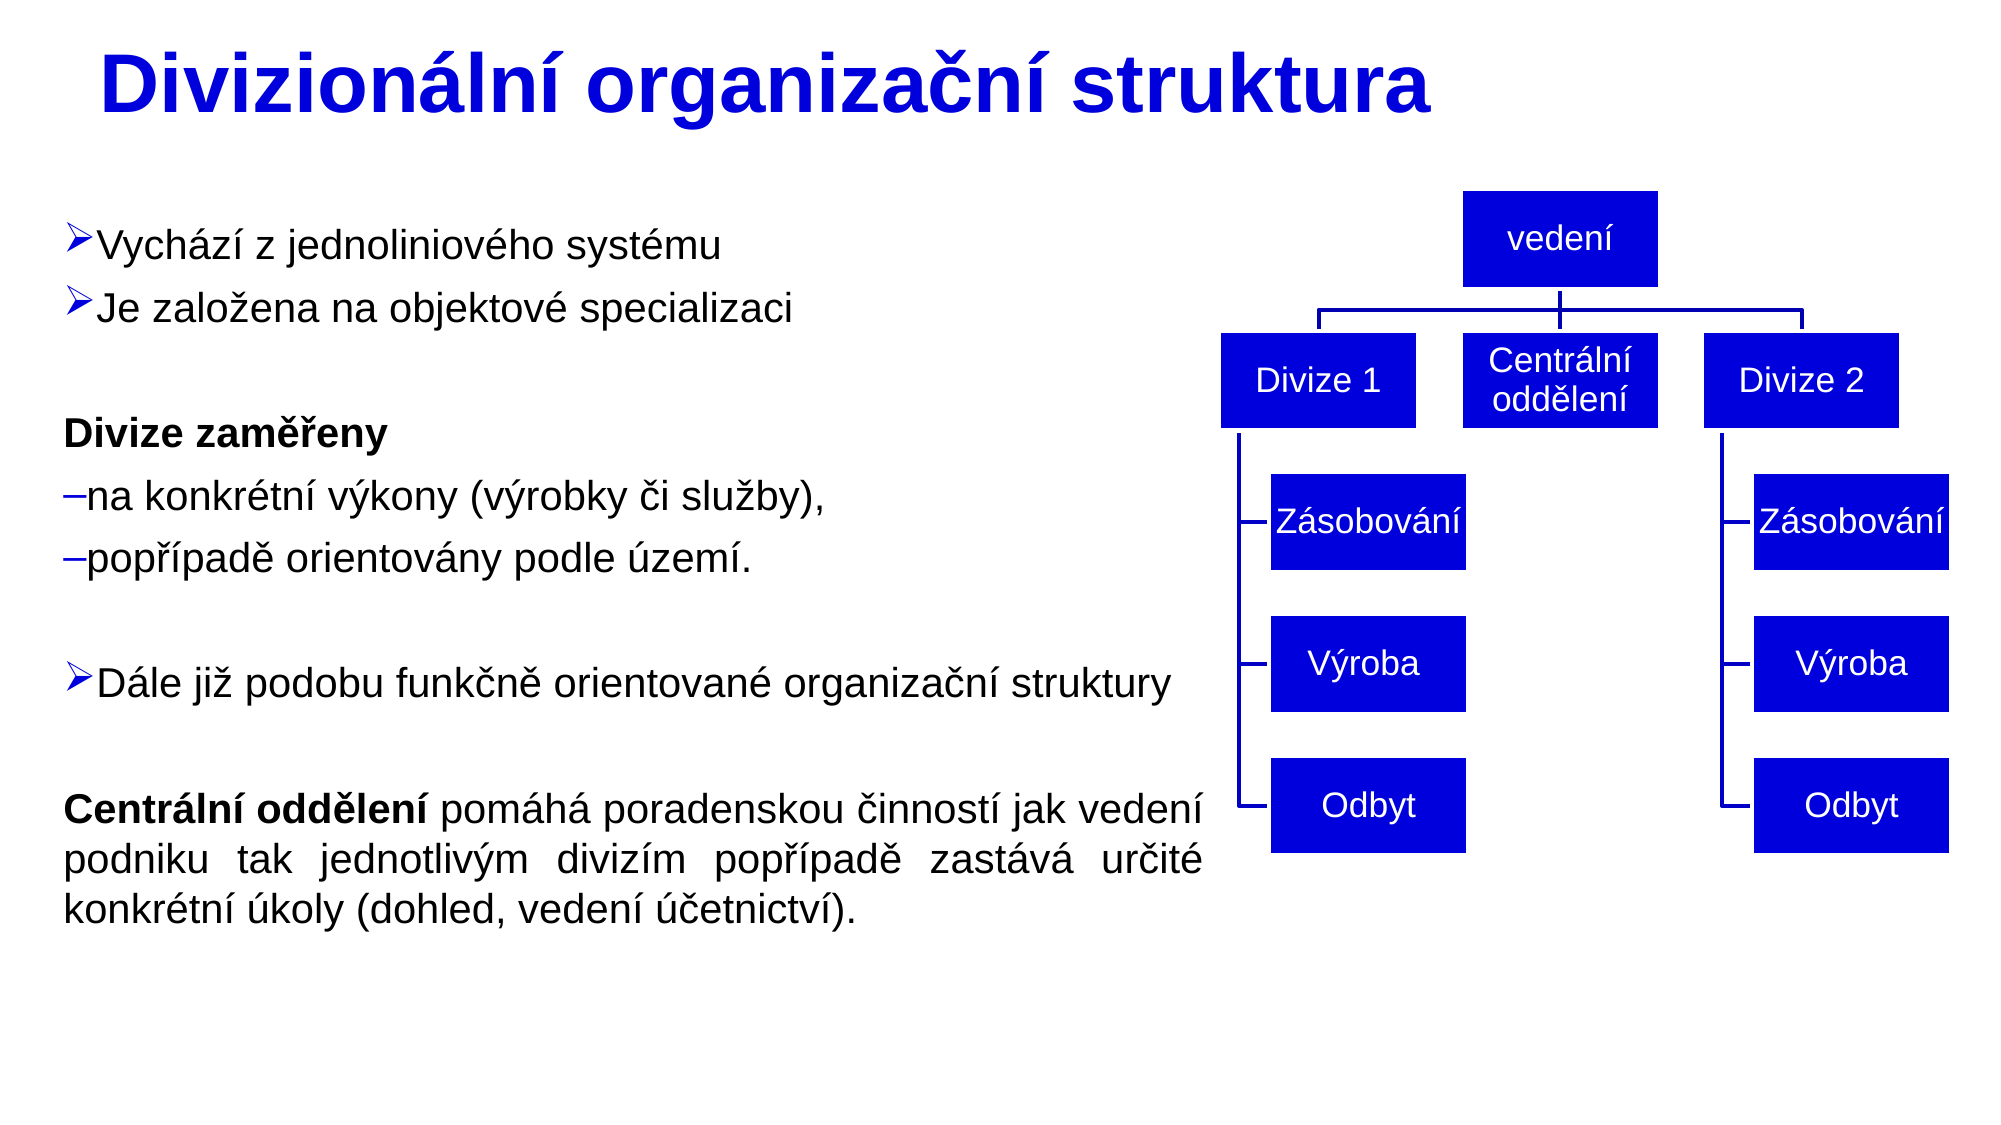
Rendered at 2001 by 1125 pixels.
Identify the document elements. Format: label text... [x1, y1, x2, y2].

text_box Vychází z jednoliniového systému Je založena na objektové specializaci Divize zaměřeny na konkrétní výkony (výrobky či služby), popřípadě orientovány podle území. Dále již podobu funkčně orientované organizační struktury Centrální oddělení pomáhá poradenskou činností jak vedení podniku tak jednotlivým divizím popřípadě zastává určité konkrétní úkoly (dohled, vedení účetnictví). [63, 217, 1205, 1000]
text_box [1084, 188, 2000, 856]
title Divizionální organizační struktura [99, 45, 1900, 217]
